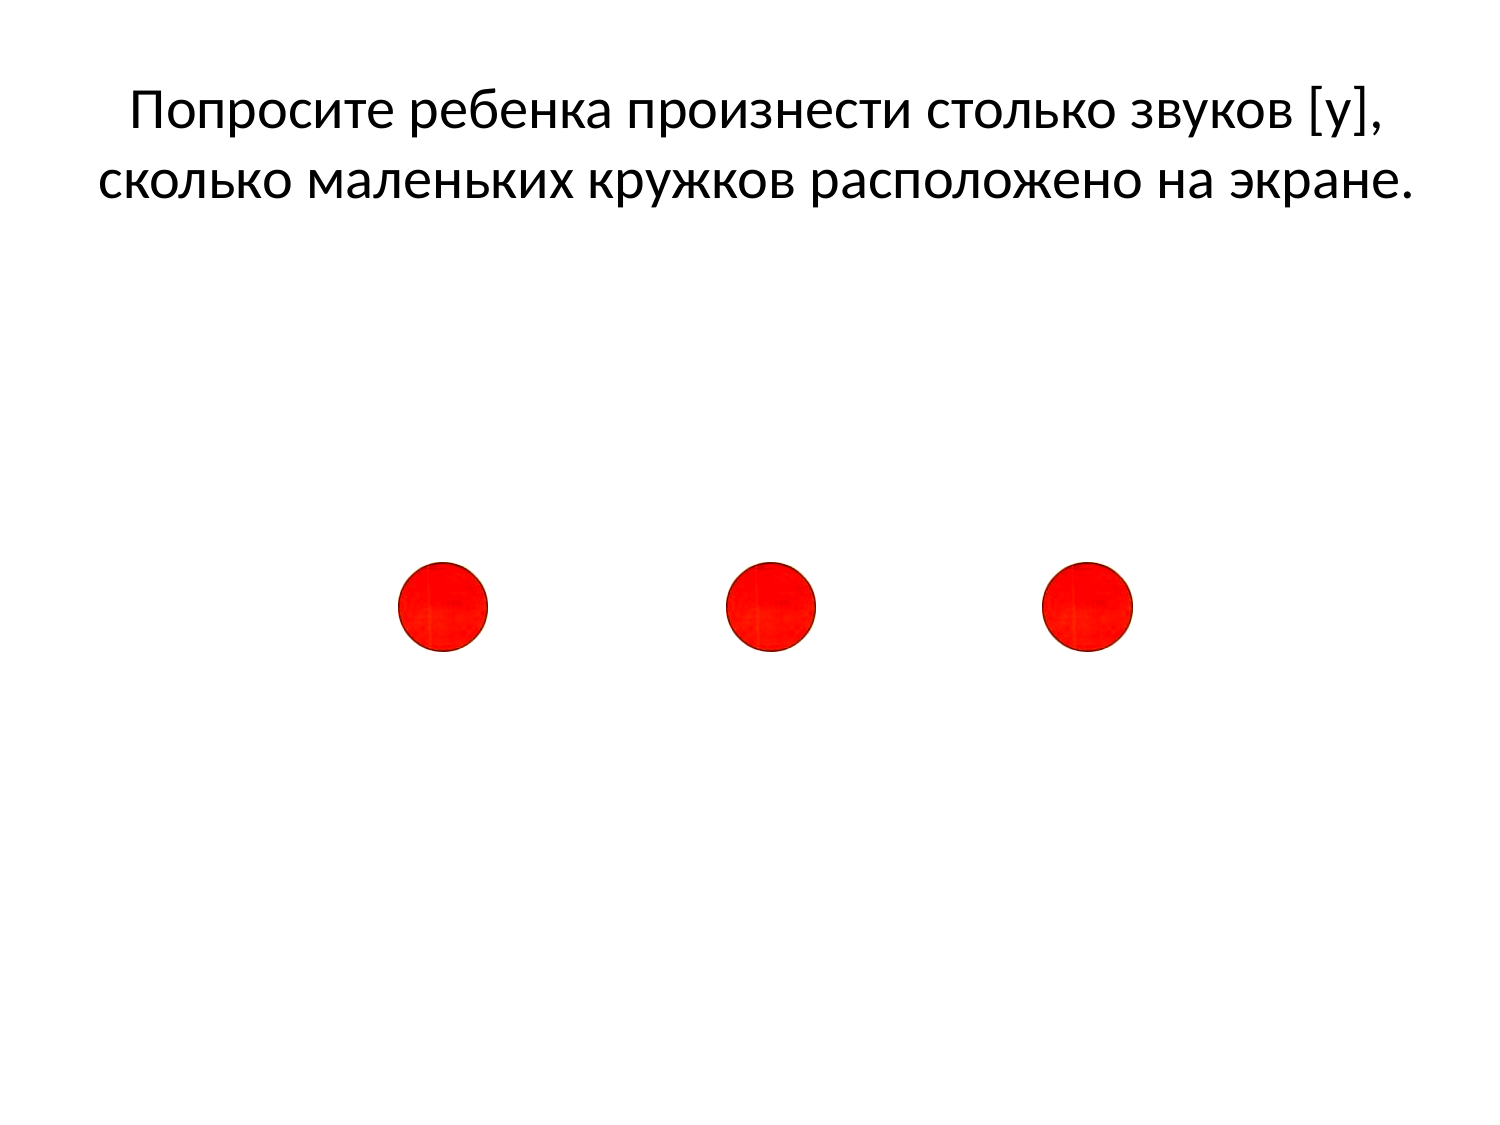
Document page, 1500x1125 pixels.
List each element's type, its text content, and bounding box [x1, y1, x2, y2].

picture [398, 562, 489, 653]
title Попросите ребенка произнести столько звуков [у], сколько маленьких кружков расположено на экране. [82, 46, 1432, 235]
picture [1042, 562, 1133, 653]
picture [726, 562, 817, 653]
